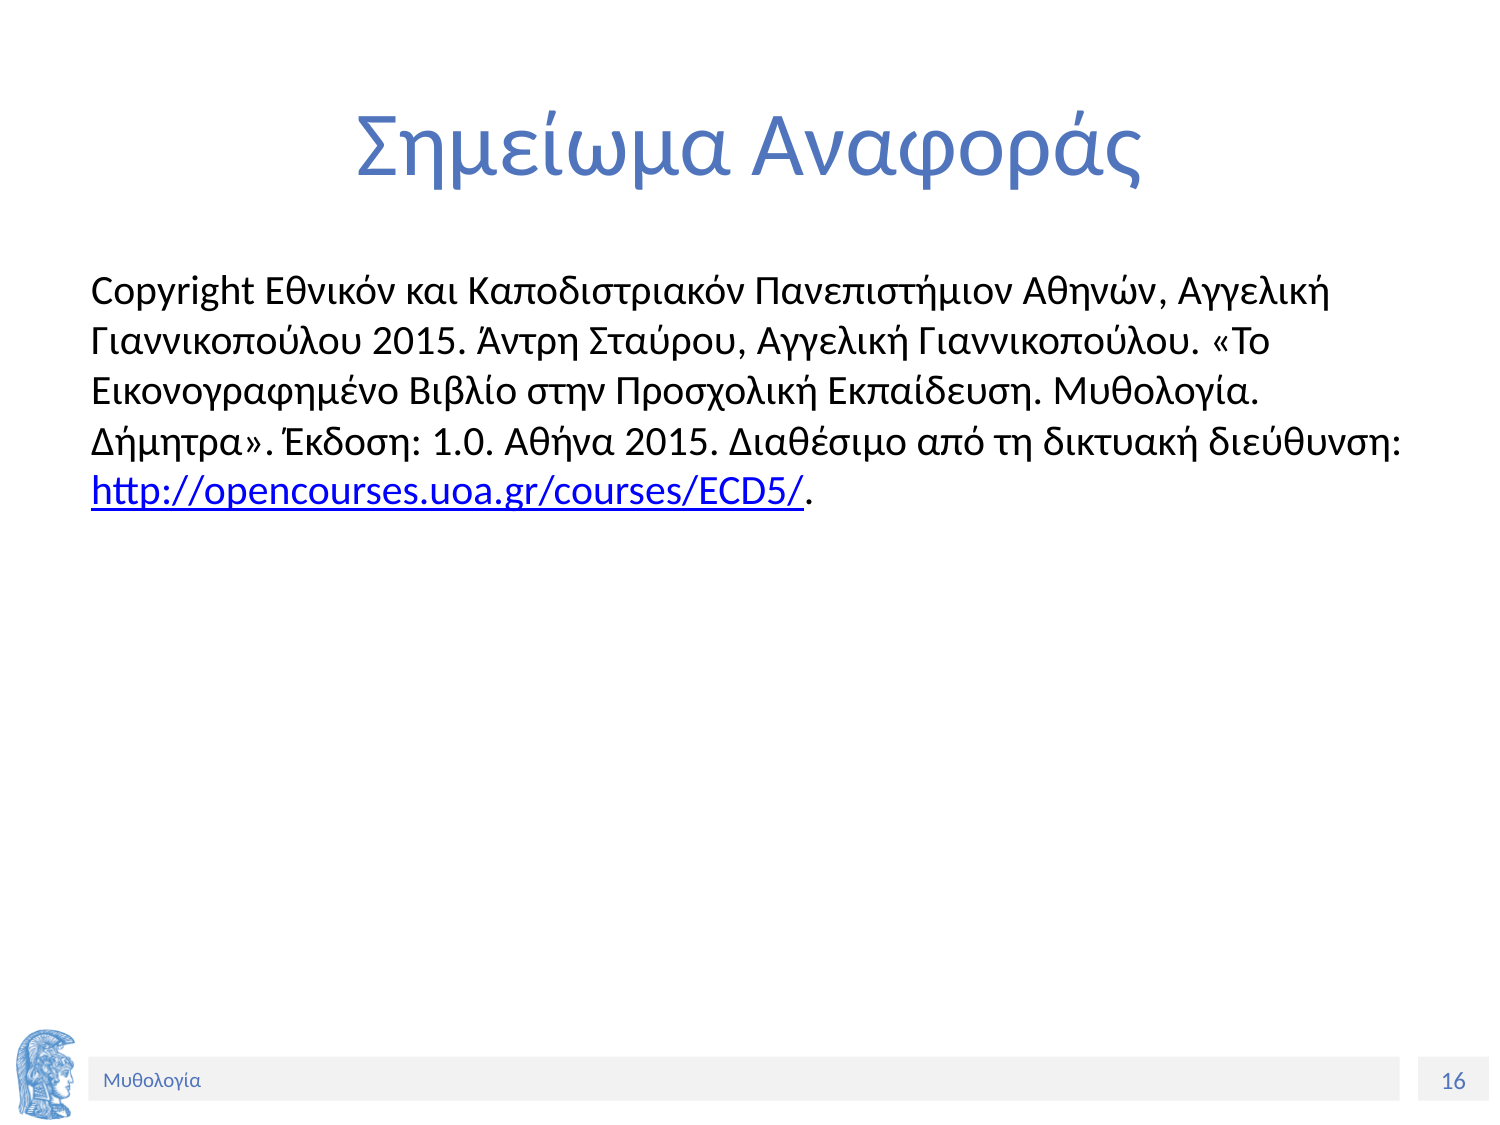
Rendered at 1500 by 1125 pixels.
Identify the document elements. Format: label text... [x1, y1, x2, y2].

list Copyright Εθνικόν και Καποδιστριακόν Πανεπιστήμιον Αθηνών, Αγγελική Γιαννικοπούλου 2015. Άντρη Σταύρου, Αγγελική Γιαννικοπούλου. «Το Εικονογραφημένο Βιβλίο στην Προσχολική Εκπαίδευση. Μυθολογία. Δήμητρα». Έκδοση: 1.0. Αθήνα 2015. Διαθέσιμο από τη δικτυακή διεύθυνση: http://opencourses.uoa.gr/courses/ECD5/. [76, 255, 1427, 998]
picture [9, 1026, 81, 1120]
title Σημείωμα Αναφοράς [75, 45, 1425, 233]
